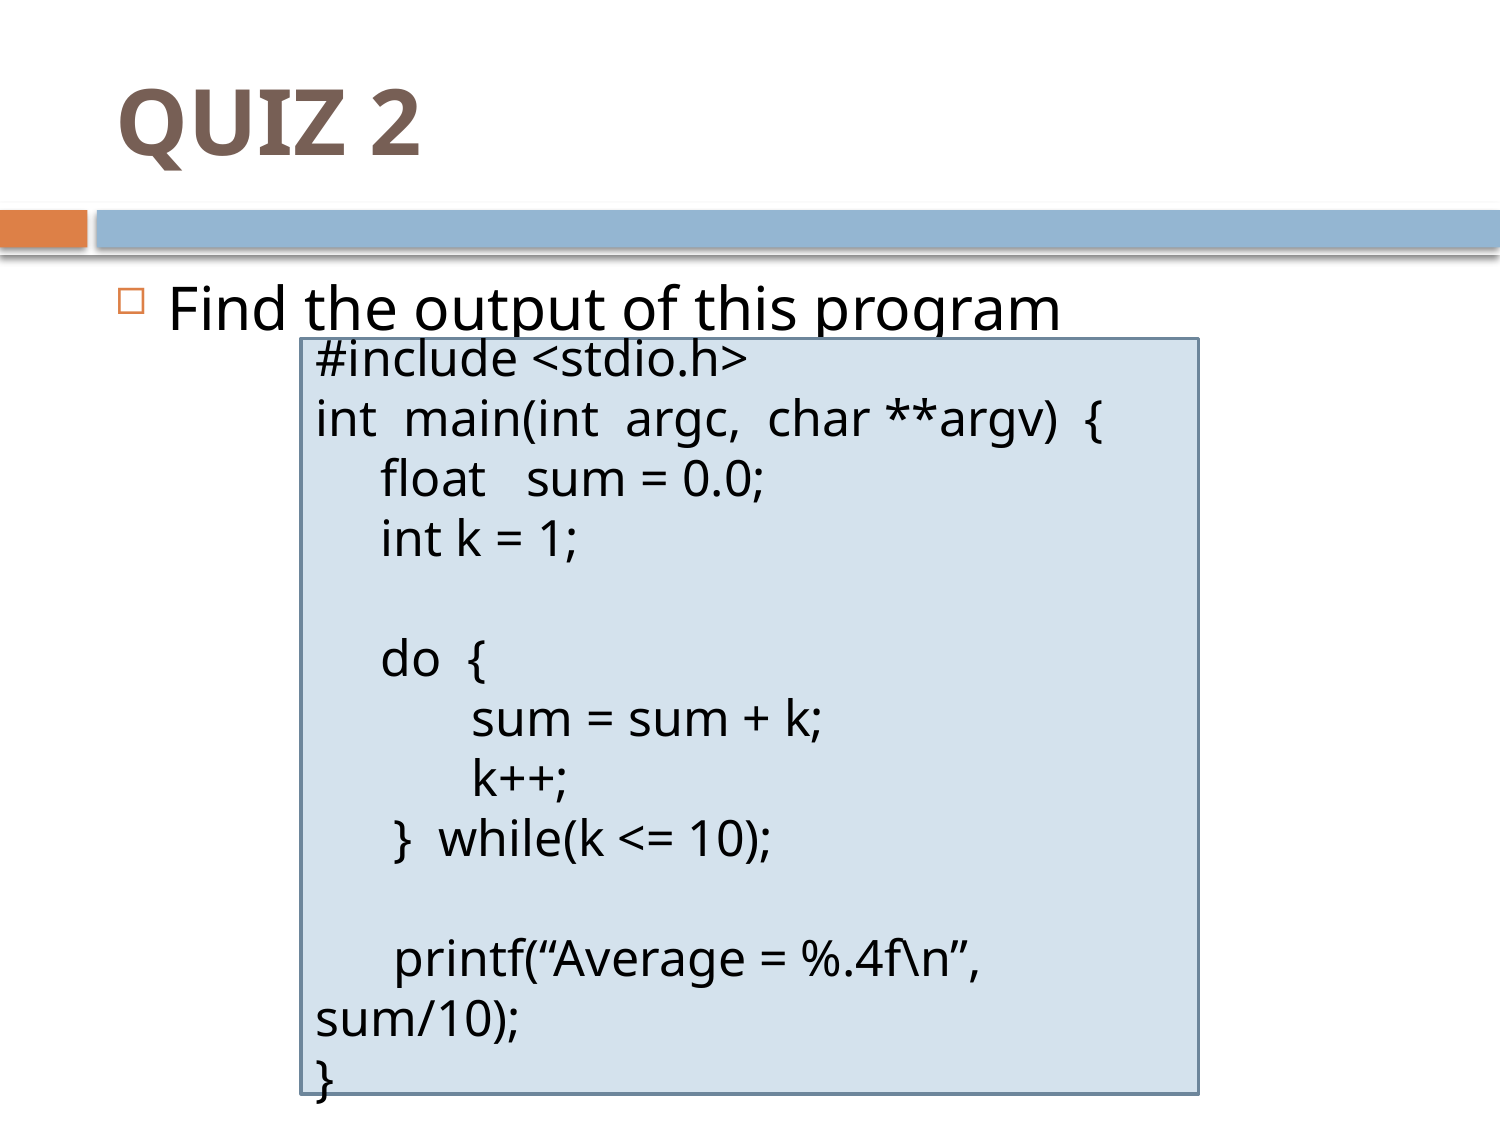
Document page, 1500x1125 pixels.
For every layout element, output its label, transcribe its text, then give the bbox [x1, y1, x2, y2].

list Find the output of this program [100, 262, 1438, 1000]
title QUIZ 2 [100, 37, 1438, 200]
text_box #include <stdio.h> int main(int argc, char **argv) { float sum = 0.0; int k = 1; do { sum = sum + k; k++; } while(k <= 10); printf(“Average = %.4f\n”, sum/10); } [299, 337, 1200, 1096]
